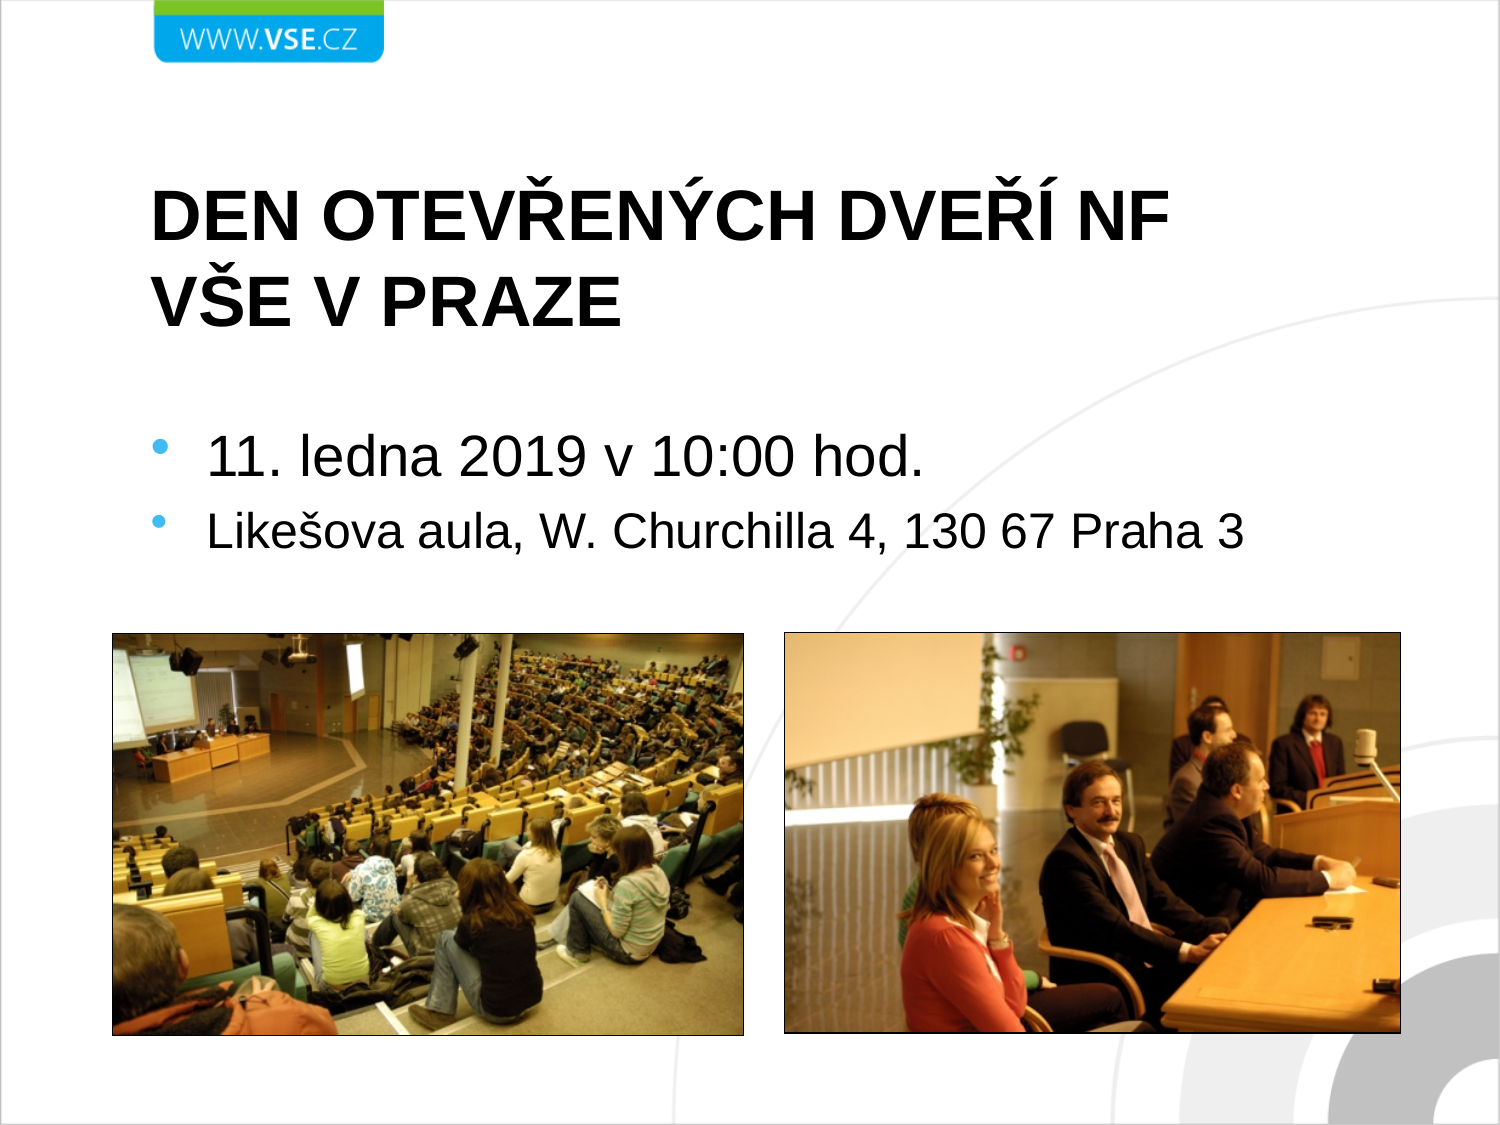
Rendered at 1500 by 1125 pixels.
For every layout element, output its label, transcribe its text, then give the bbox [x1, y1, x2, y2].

picture [0, 0, 1500, 1125]
title Den otevřených dveří Nf vše v praze [135, 160, 1307, 349]
list 11. ledna 2019 v 10:00 hod. Likešova aula, W. Churchilla 4, 130 67 Praha 3 [135, 410, 1412, 1048]
